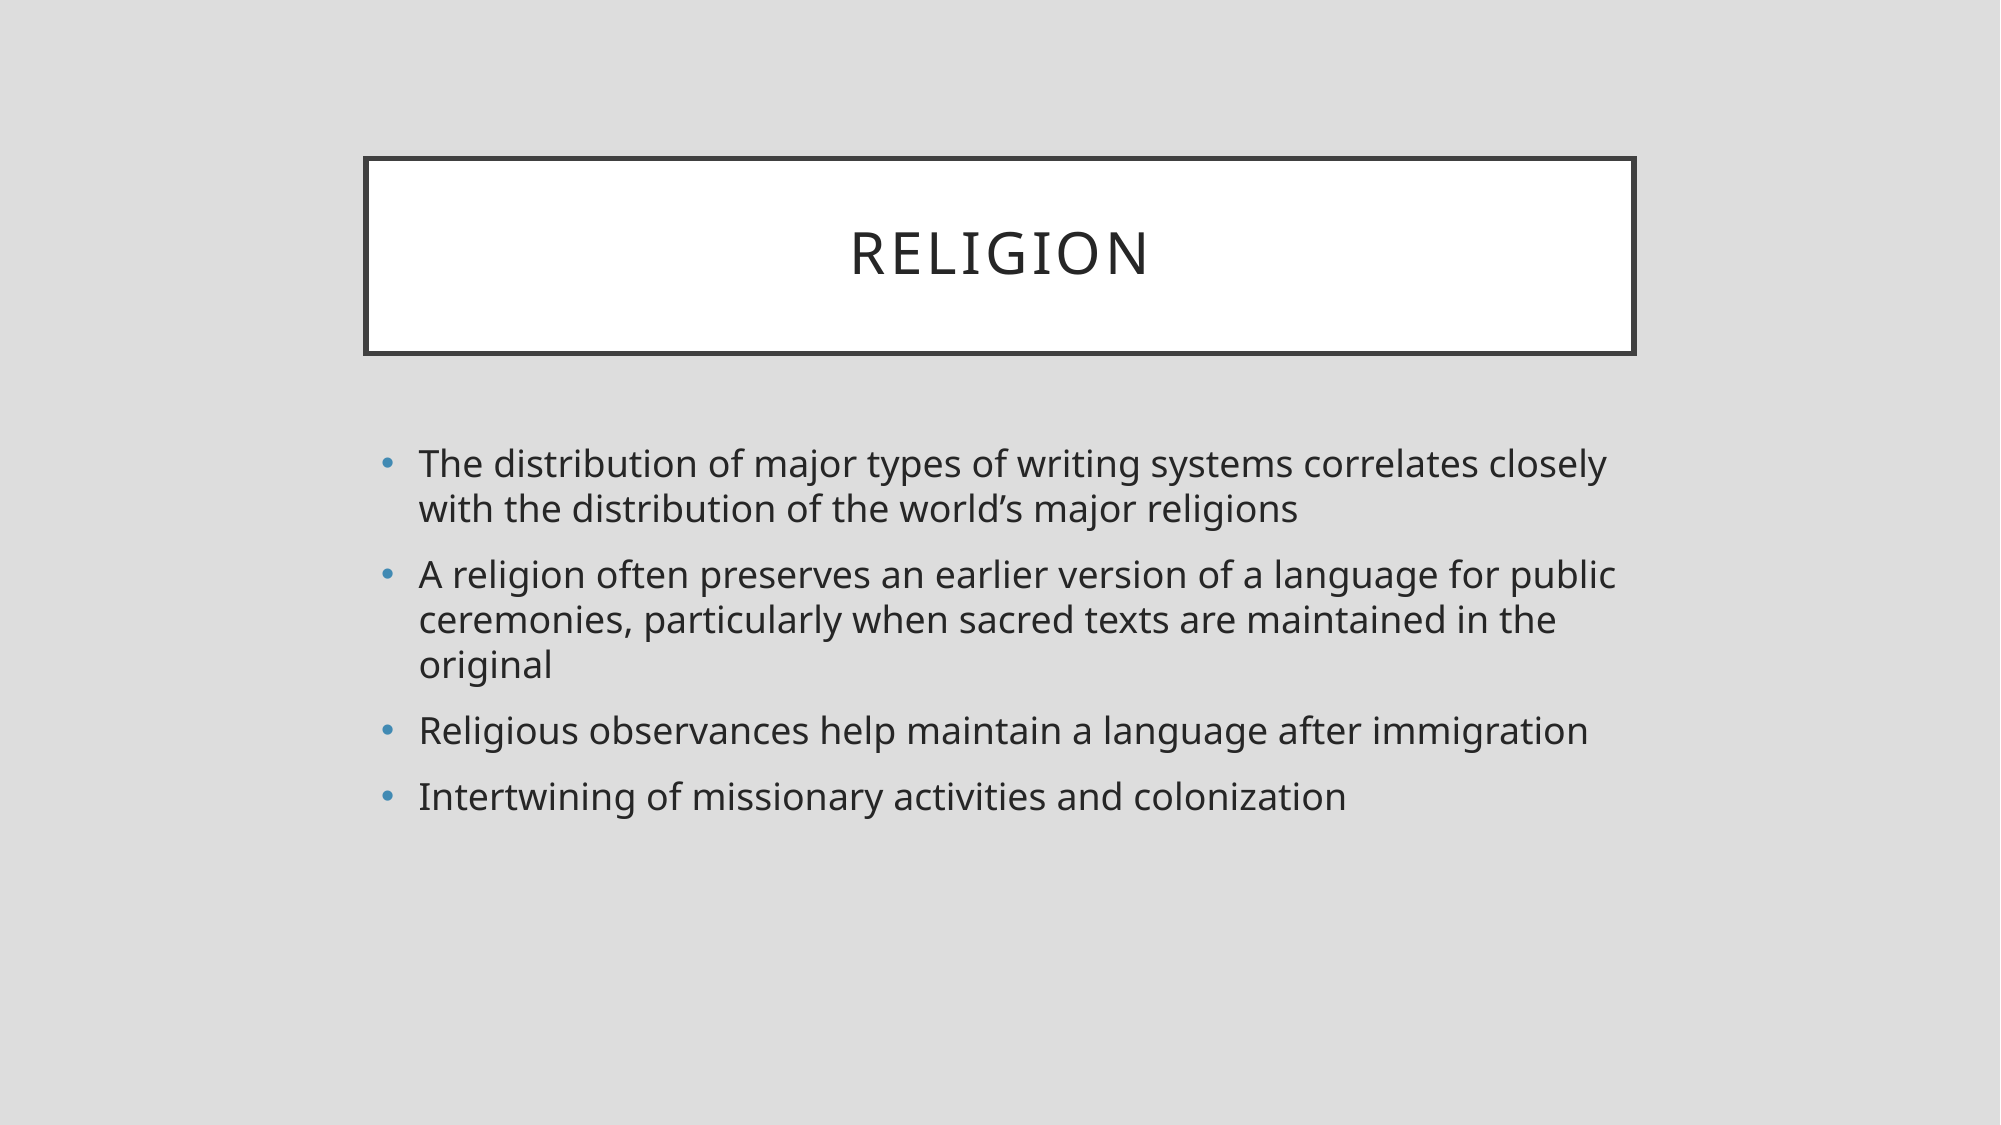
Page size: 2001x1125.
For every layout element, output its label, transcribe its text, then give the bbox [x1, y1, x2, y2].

list The distribution of major types of writing systems correlates closely with the distribution of the world’s major religions A religion often preserves an earlier version of a language for public ceremonies, particularly when sacred texts are maintained in the original Religious observances help maintain a language after immigration Intertwining of missionary activities and colonization [366, 432, 1634, 942]
title religion [363, 156, 1637, 356]
